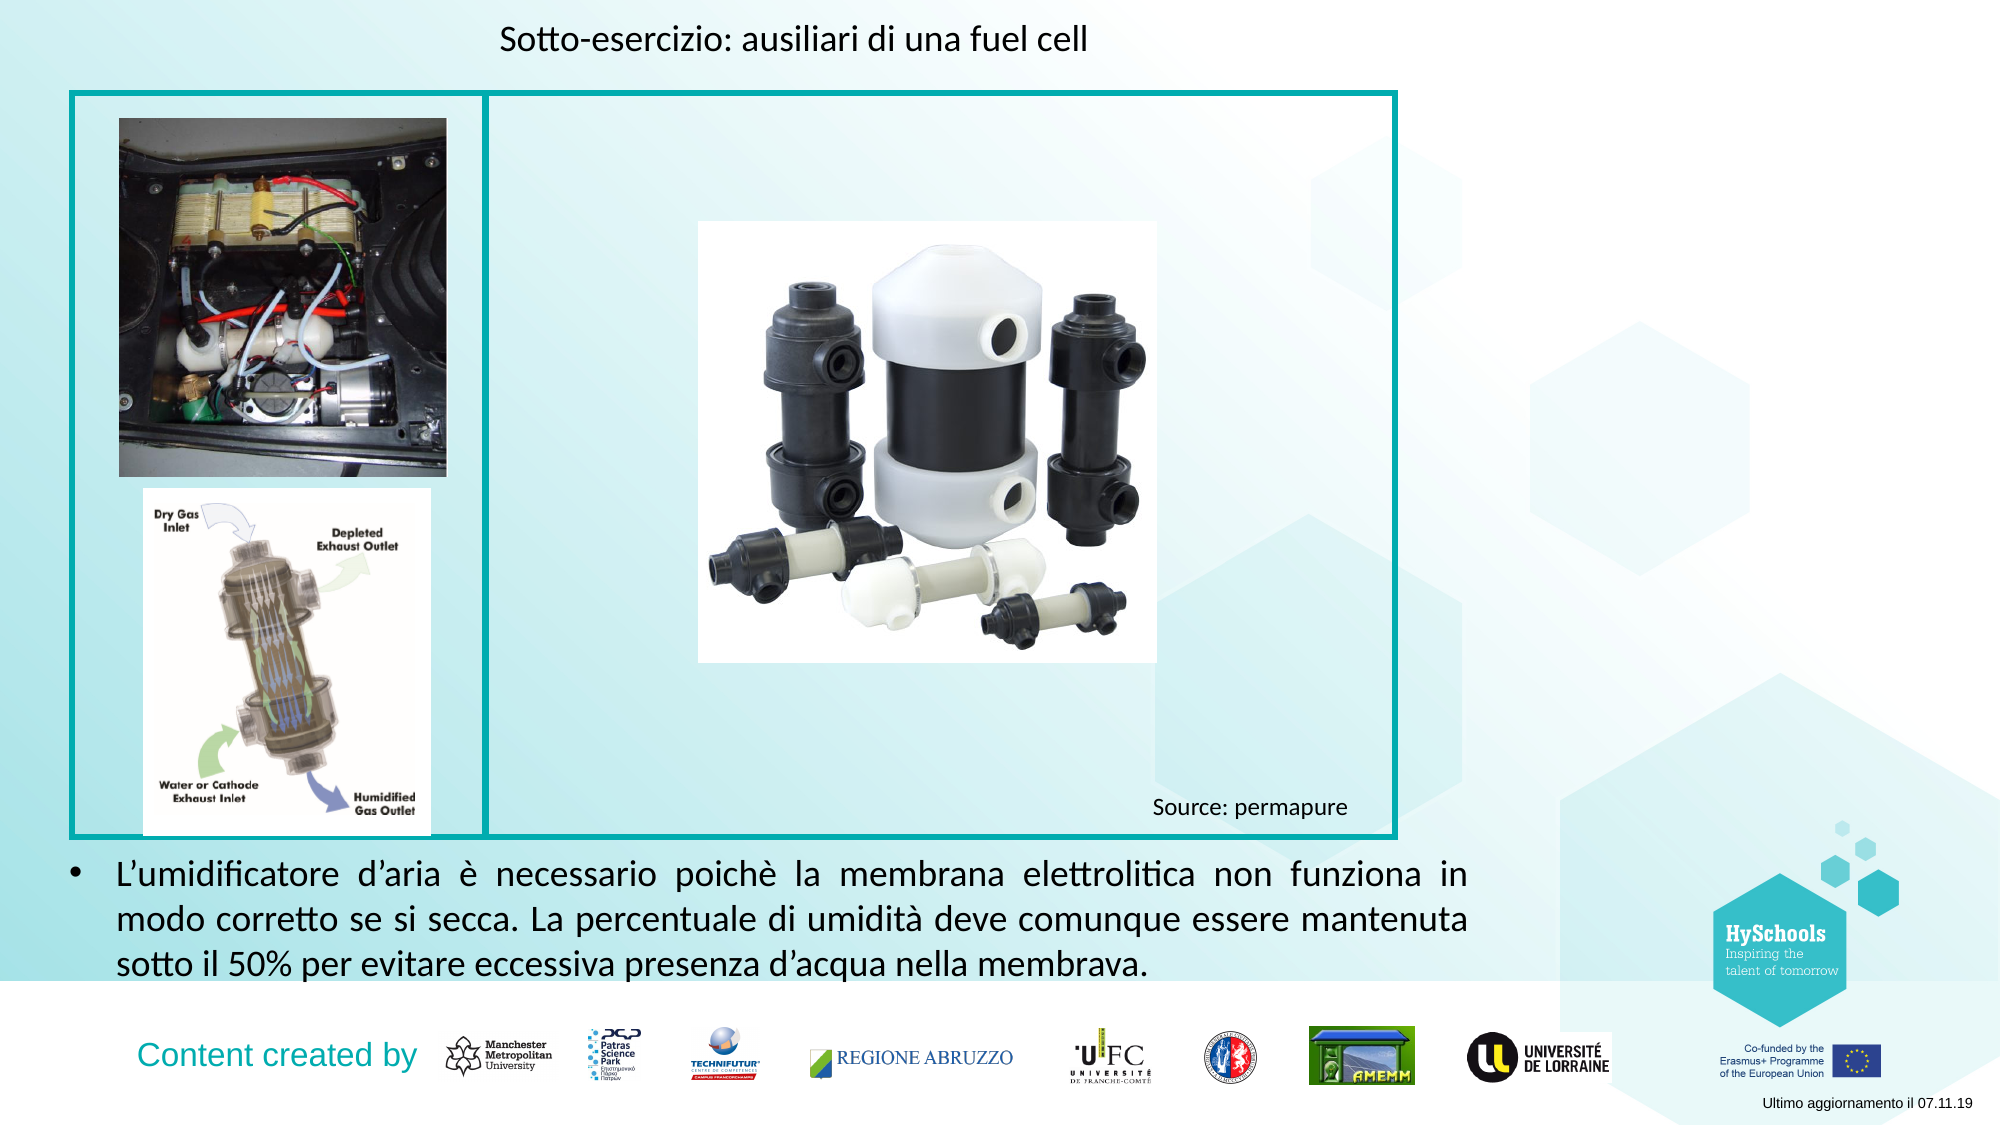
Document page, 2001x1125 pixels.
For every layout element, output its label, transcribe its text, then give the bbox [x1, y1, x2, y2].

text_box L’umidificatore d’aria è necessario poichè la membrana elettrolitica non funziona in modo corretto se si secca. La percentuale di umidità deve comunque essere mantenuta sotto il 50% per evitare eccessiva presenza d’acqua nella membrava. [54, 841, 1485, 992]
text_box Ultimo aggiornamento il 07.11.19 [1747, 1086, 1988, 1119]
text_box Sotto-esercizio: ausiliari di una fuel cell [484, 6, 1136, 67]
picture [0, 0, 2000, 1125]
text_box [71, 92, 1396, 838]
text_box Source: permapure [1138, 783, 1381, 828]
